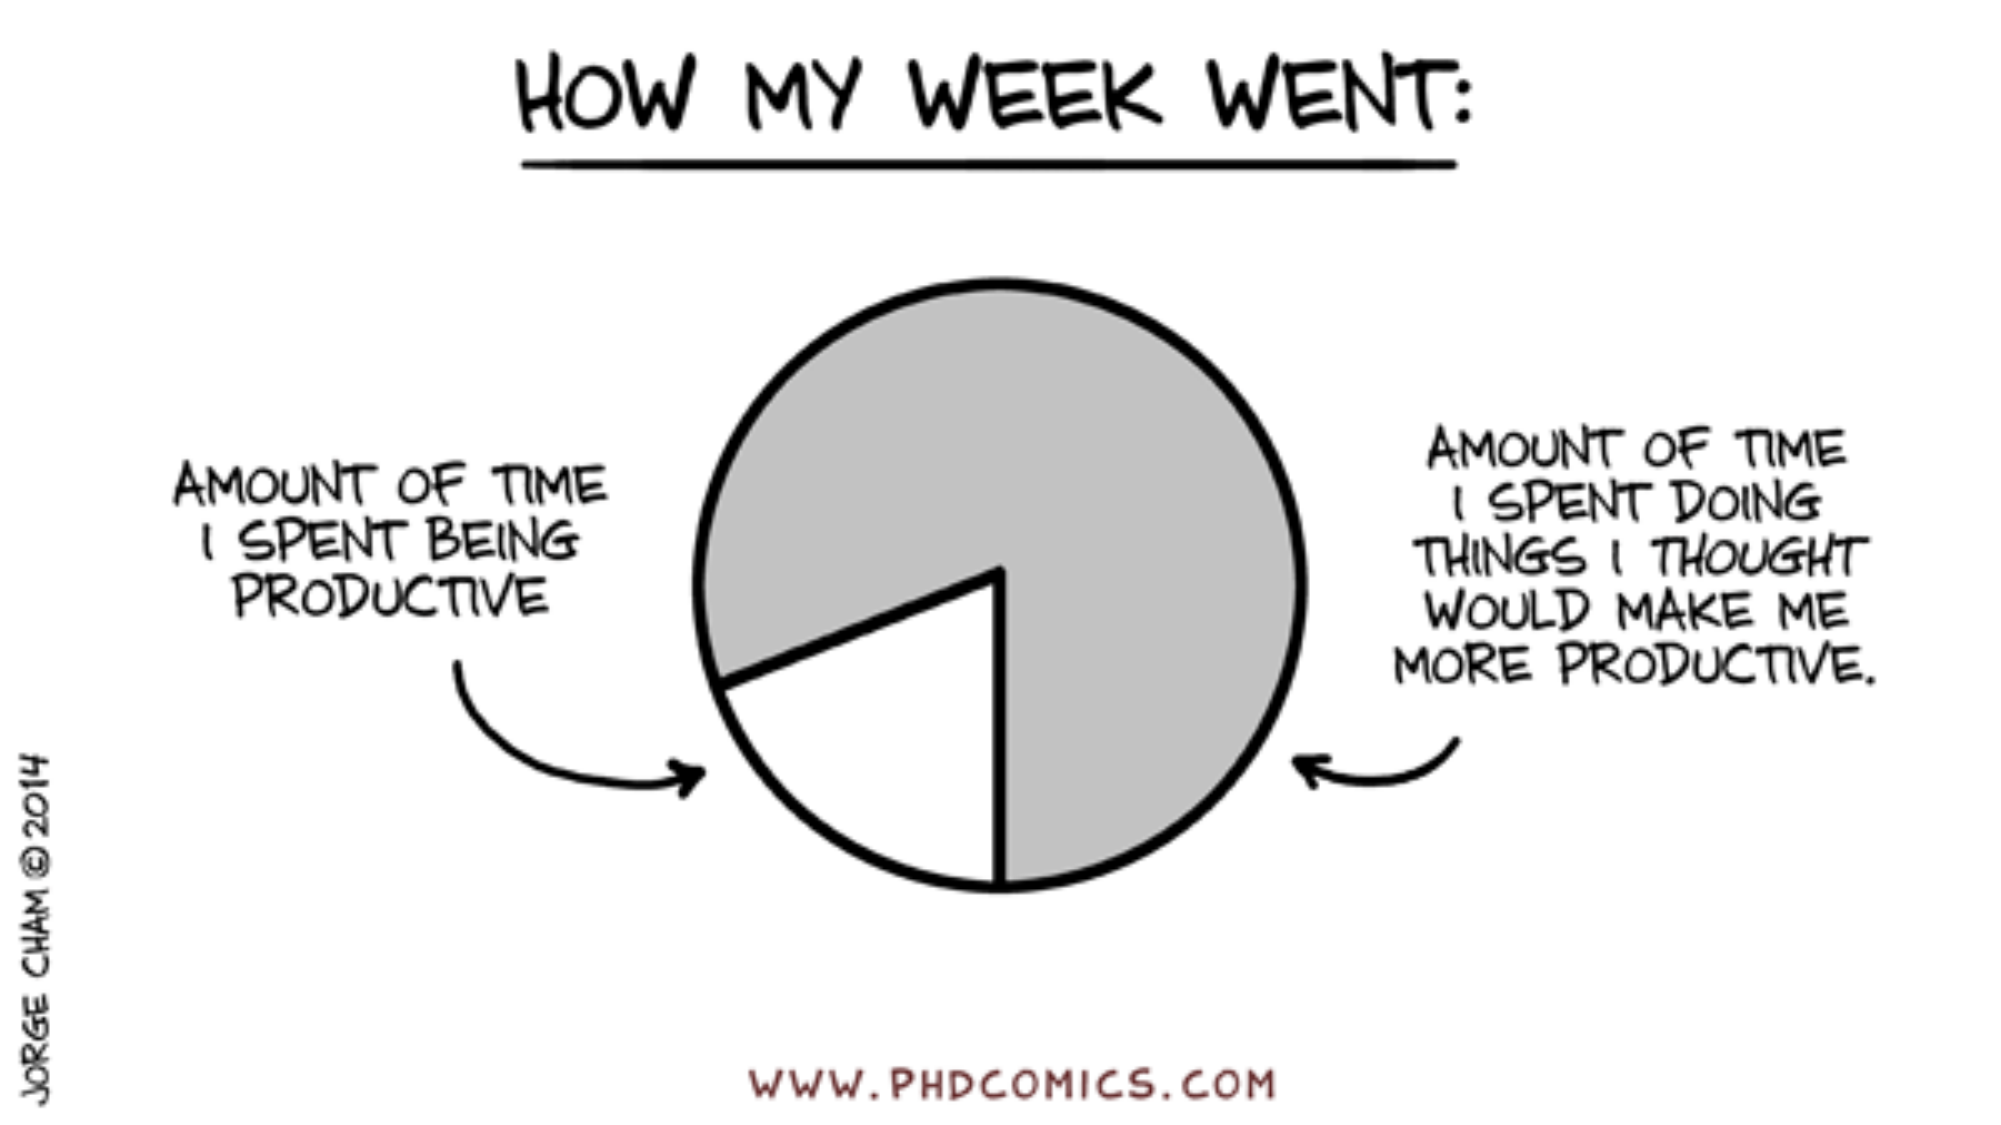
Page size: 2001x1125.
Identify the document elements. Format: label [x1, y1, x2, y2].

list [0, 0, 2000, 1125]
